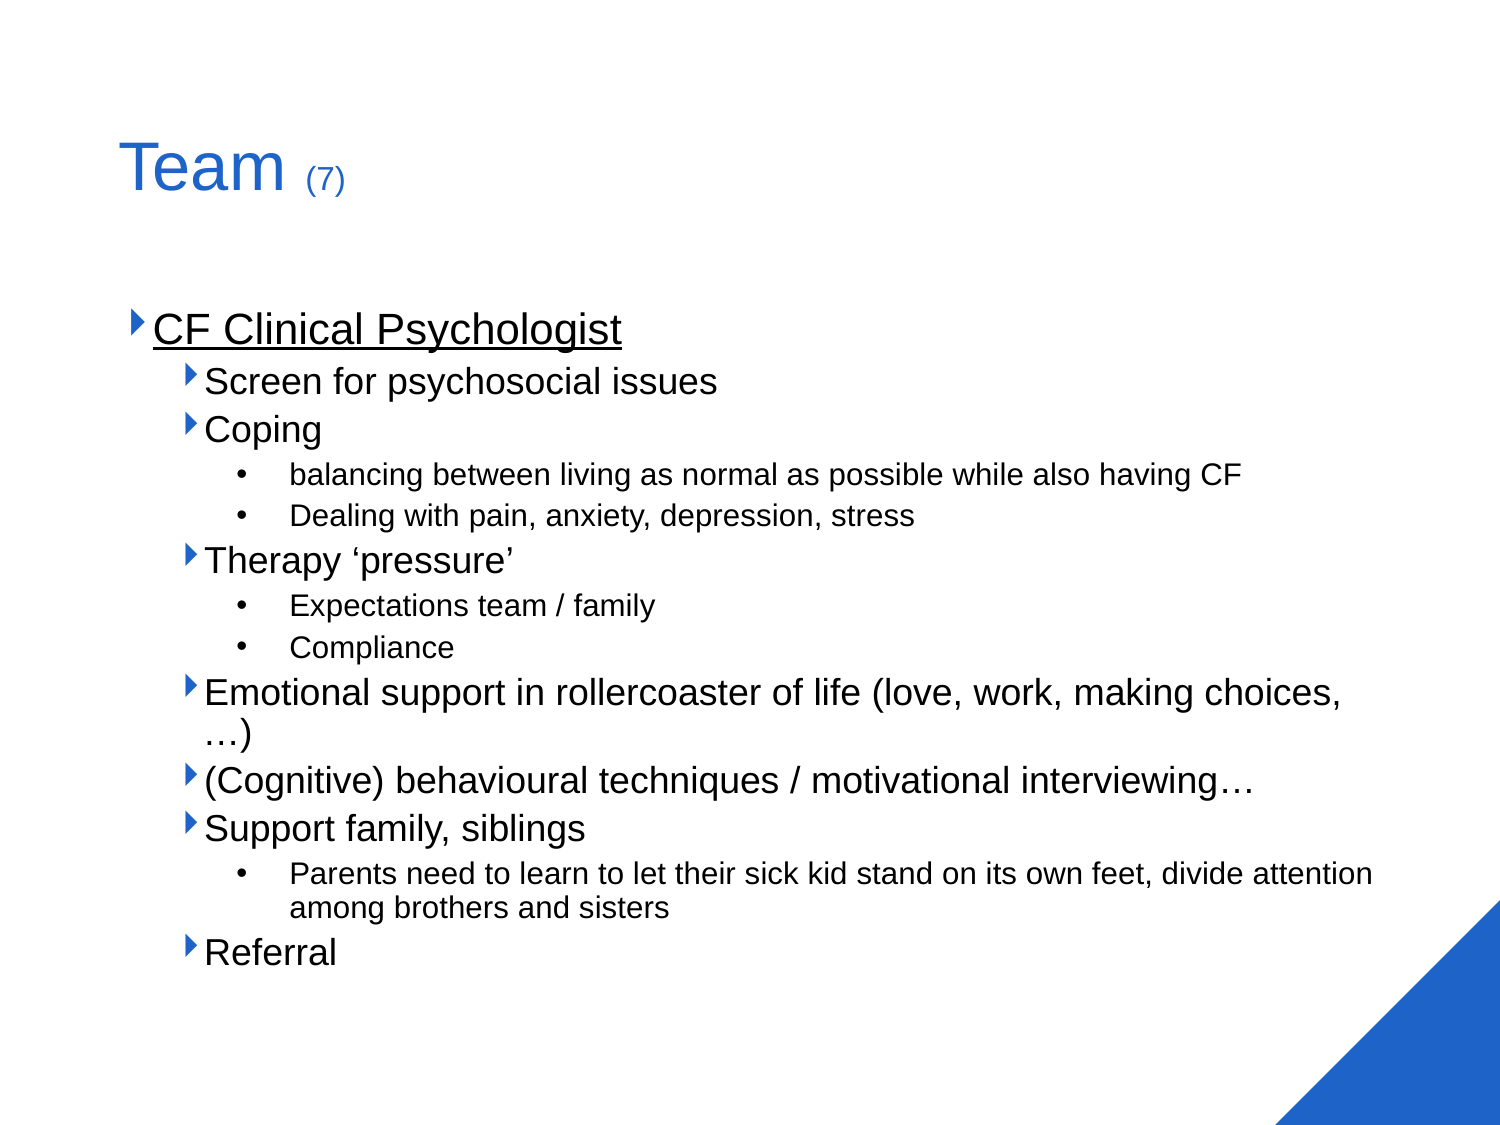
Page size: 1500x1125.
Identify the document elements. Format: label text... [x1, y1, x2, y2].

list CF Clinical Psychologist Screen for psychosocial issues Coping balancing between living as normal as possible while also having CF Dealing with pain, anxiety, depression, stress Therapy ‘pressure’ Expectations team / family Compliance Emotional support in rollercoaster of life (love, work, making choices,…) (Cognitive) behavioural techniques / motivational interviewing… Support family, siblings Parents need to learn to let their sick kid stand on its own feet, divide attention among brothers and sisters Referral [103, 299, 1397, 1014]
title Team (7) [103, 59, 1397, 278]
